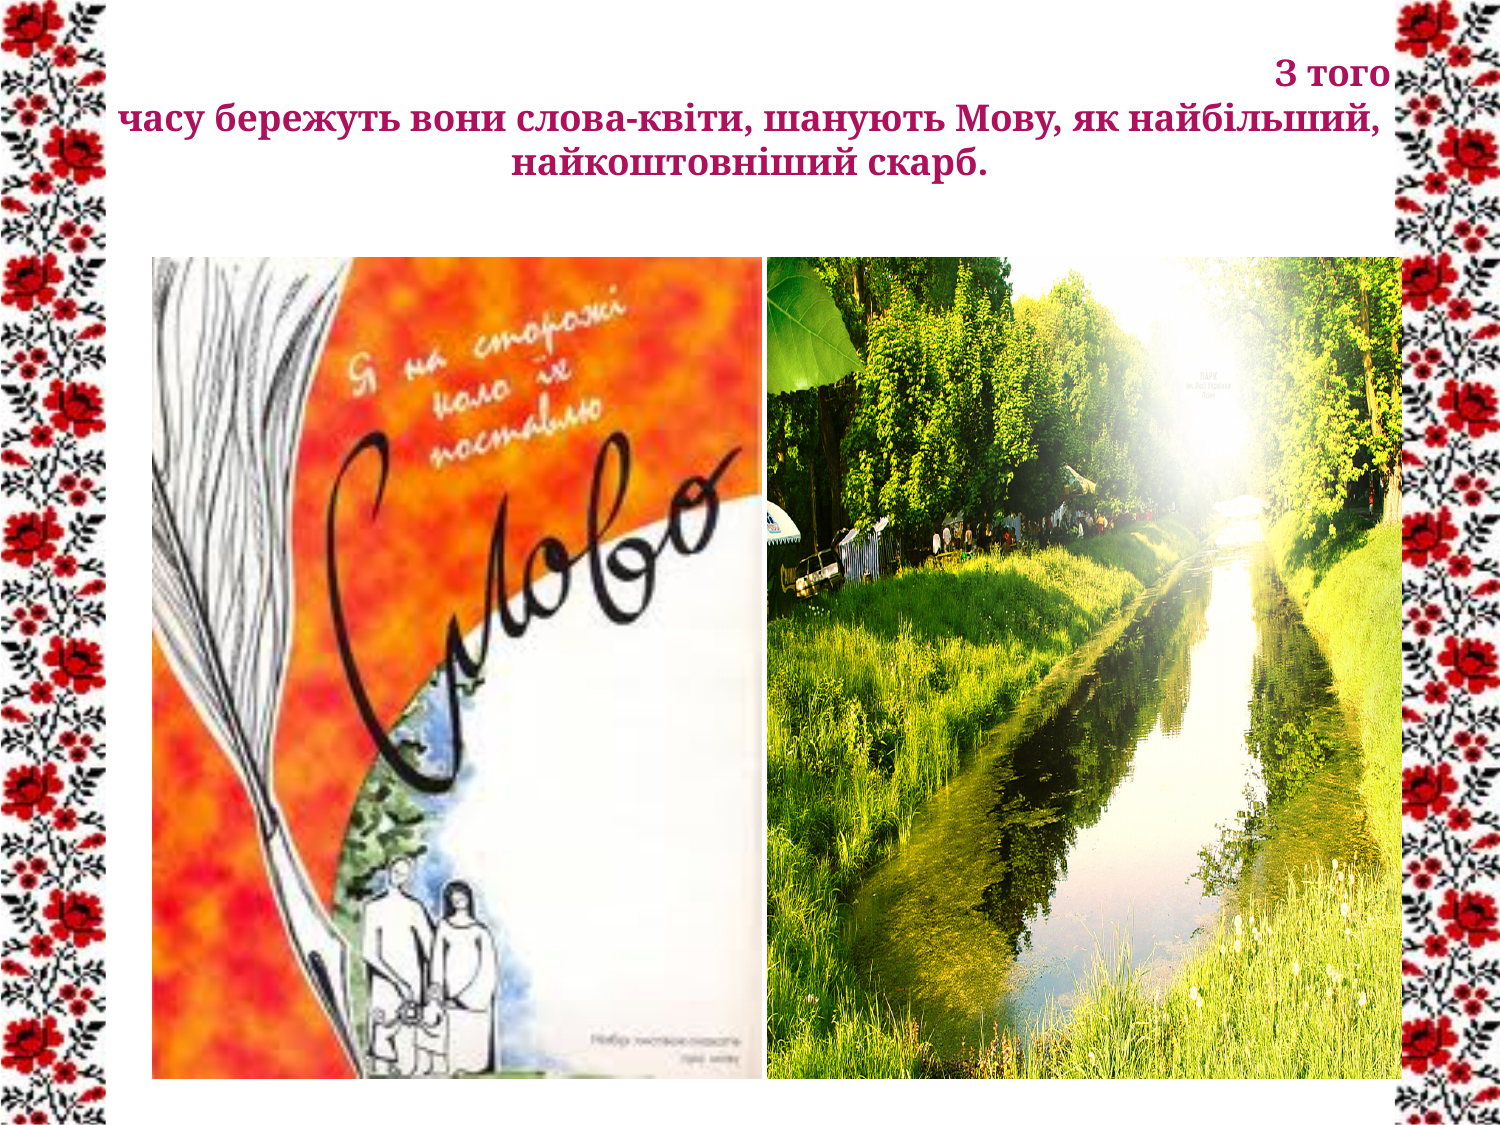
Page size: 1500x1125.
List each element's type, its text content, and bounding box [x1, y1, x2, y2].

picture [766, 1, 1500, 1124]
picture [0, 1, 762, 1124]
title З того часу бережуть вони слова-квіти, шанують Мову, як найбільший, найкоштовніший скарб. [106, 35, 1394, 317]
